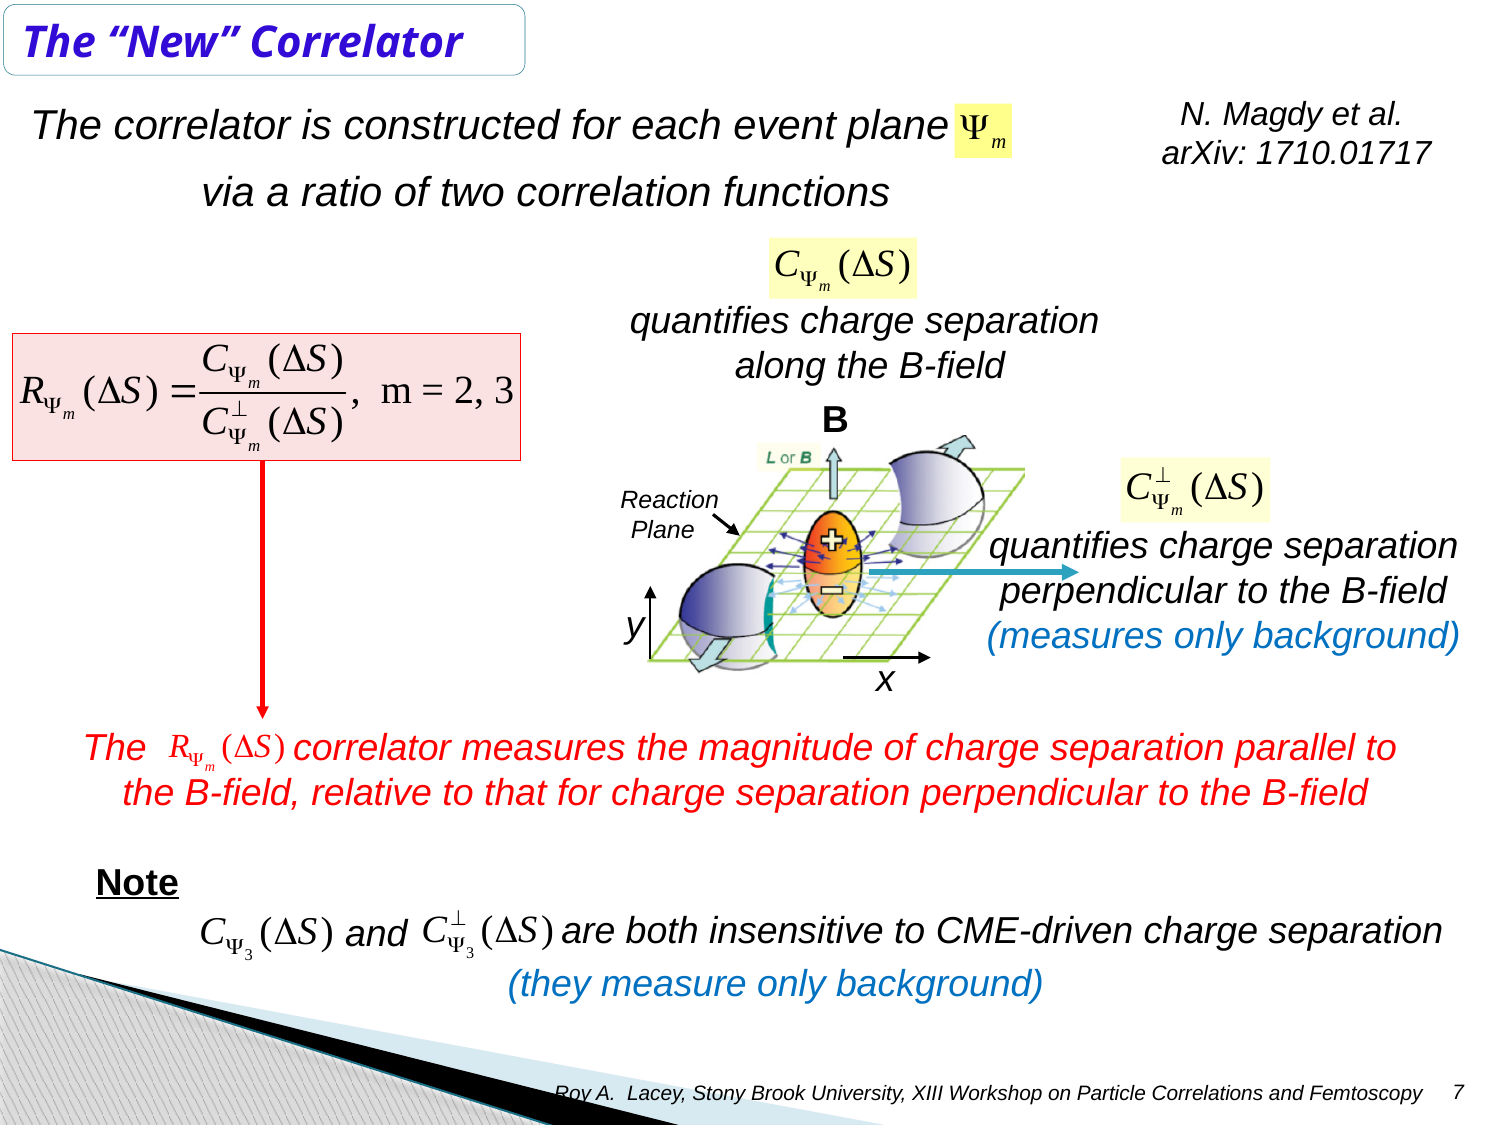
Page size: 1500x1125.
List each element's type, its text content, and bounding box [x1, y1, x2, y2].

text_box The “New” Correlator [0, 0, 530, 80]
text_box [12, 90, 1013, 224]
slide_number 7 [1362, 1051, 1479, 1112]
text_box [12, 332, 522, 461]
footer Roy A. Lacey, Stony Brook University, XIII Workshop on Particle Correlations and Femtoscopy [525, 1052, 1438, 1113]
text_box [599, 387, 1055, 708]
text_box N. Magdy et al. arXiv: 1710.01717 [1146, 84, 1447, 179]
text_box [968, 457, 1480, 666]
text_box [79, 850, 1464, 1013]
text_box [44, 715, 1447, 823]
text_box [611, 237, 1129, 395]
